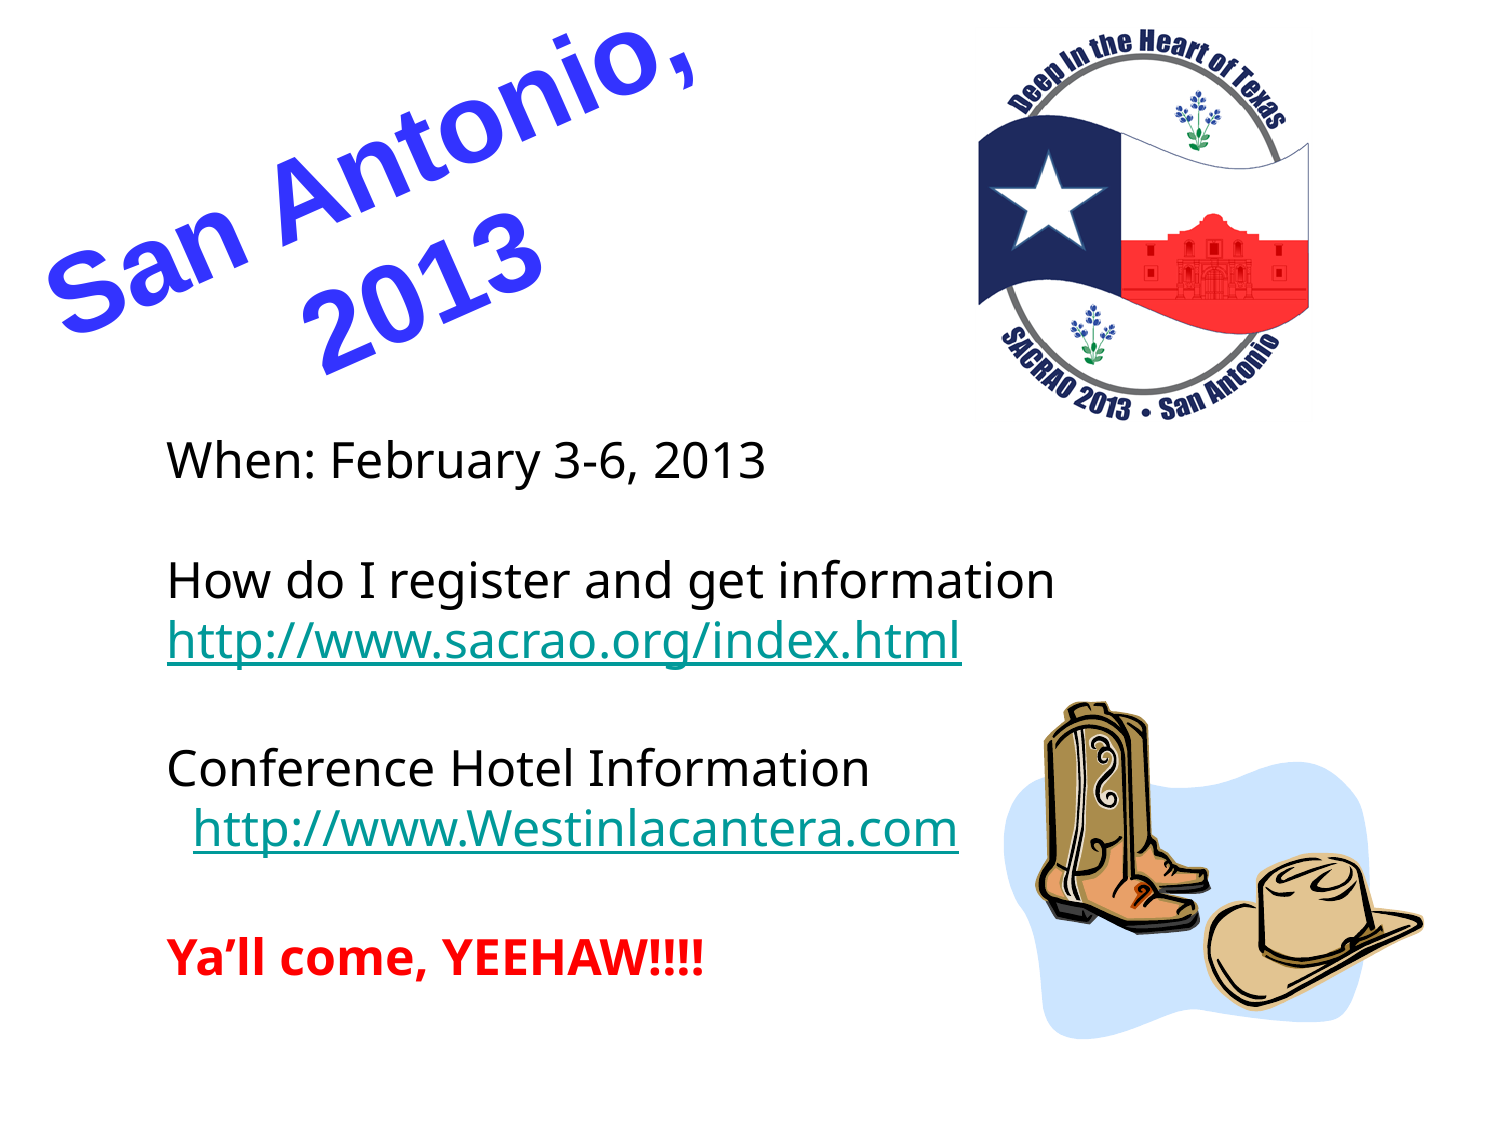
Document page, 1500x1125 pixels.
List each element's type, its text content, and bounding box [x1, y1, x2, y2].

picture [1003, 699, 1426, 1041]
text_box When: February 3-6, 2013 How do I register and get information http://www.sacrao.org/index.html Conference Hotel Information http://www.Westinlacantera.com Ya’ll come, YEEHAW!!!! [151, 421, 1390, 1125]
text_box San Antonio, 2013 [0, 0, 872, 541]
picture [974, 27, 1313, 422]
